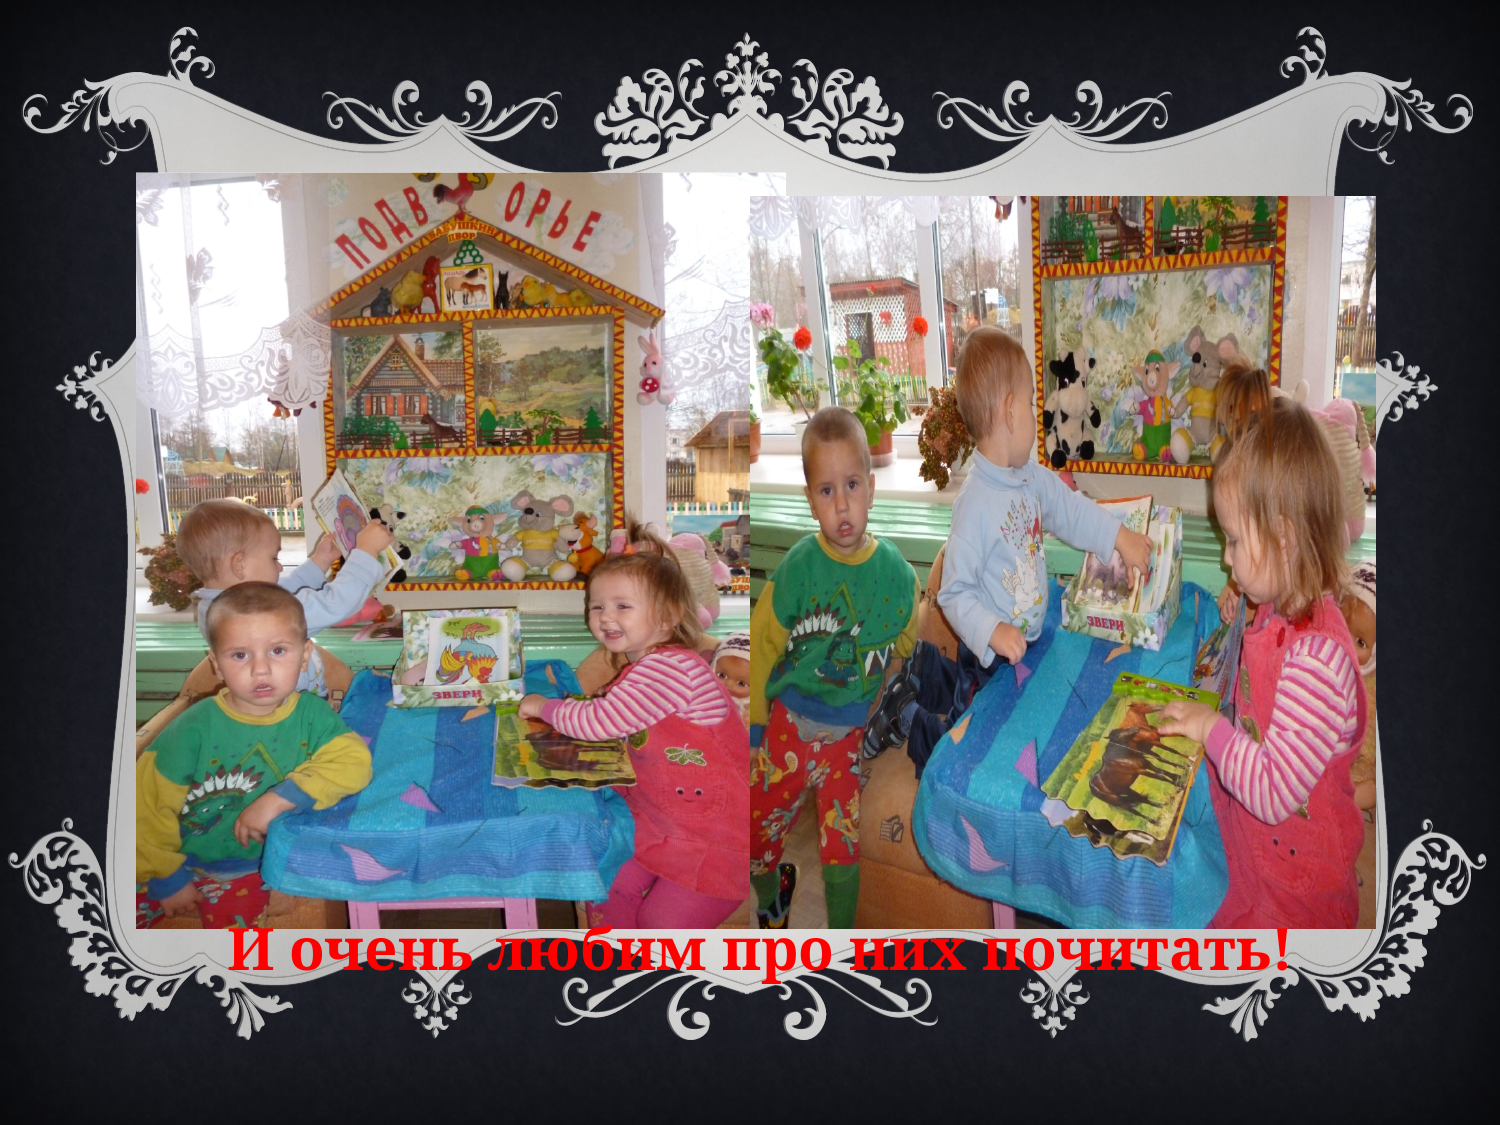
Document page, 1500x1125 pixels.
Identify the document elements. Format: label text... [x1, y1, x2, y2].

picture [0, 0, 1500, 1125]
text_box И очень любим про них почитать! [212, 905, 1310, 990]
